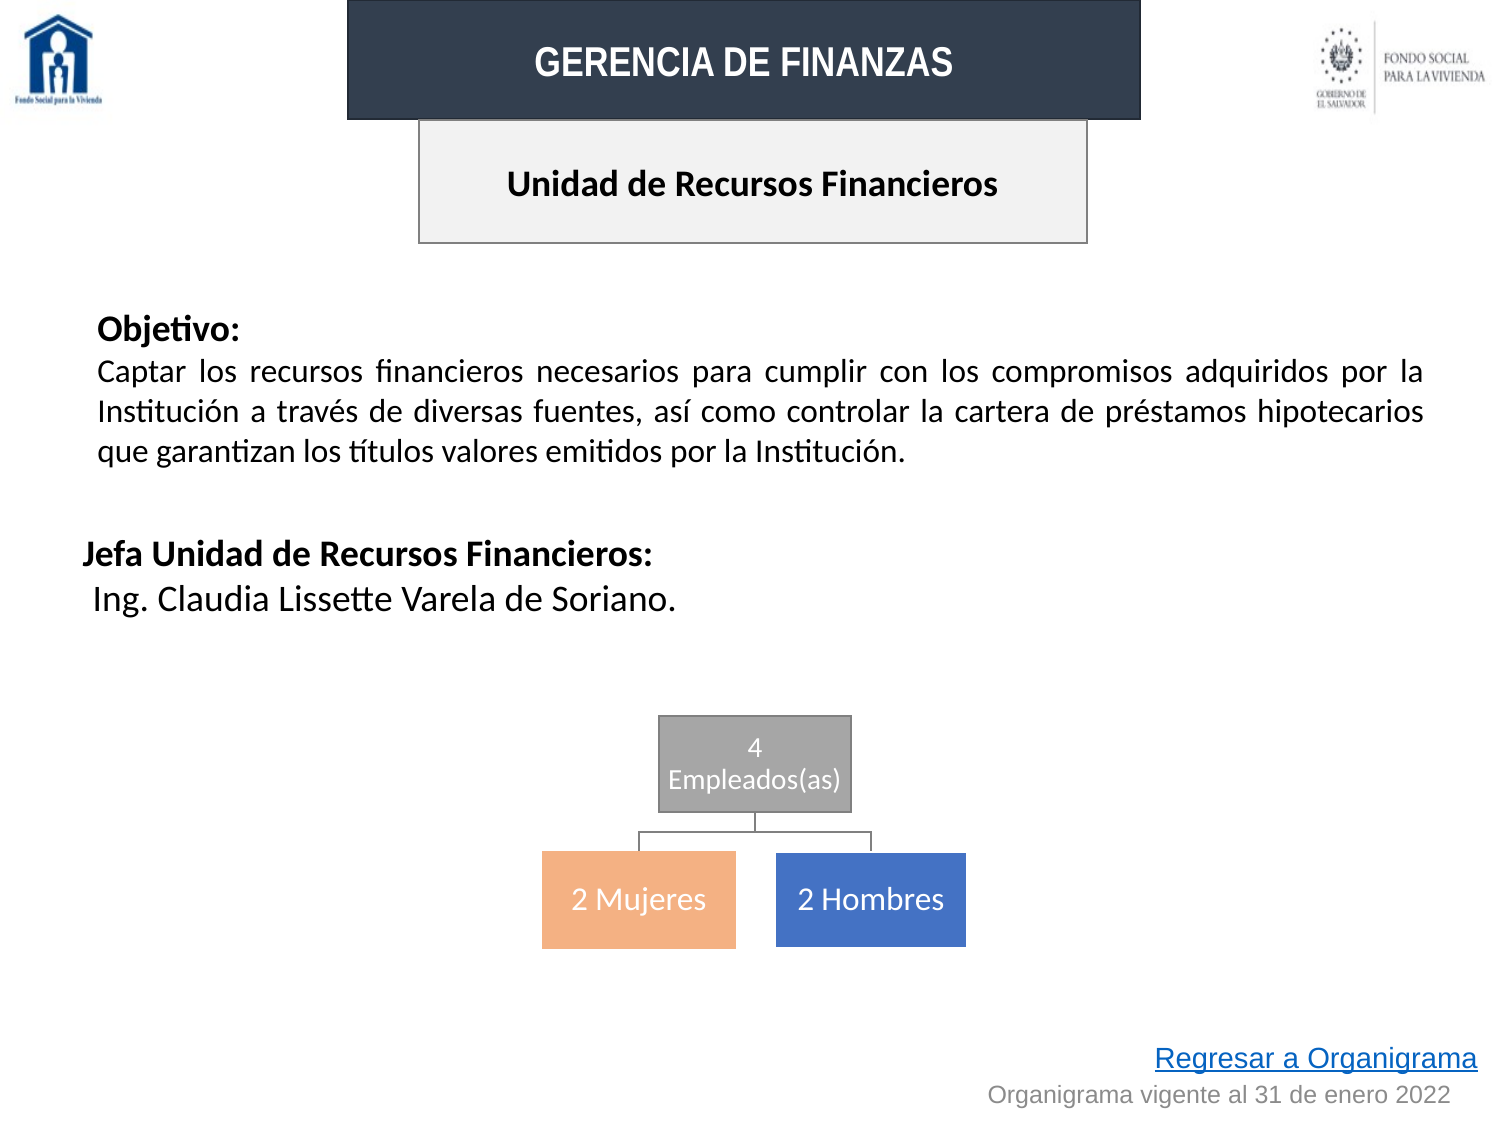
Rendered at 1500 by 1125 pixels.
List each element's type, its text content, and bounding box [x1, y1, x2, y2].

text_box Regresar a Organigrama [1139, 1031, 1500, 1063]
picture [0, 0, 1500, 1125]
footer Organigrama vigente al 31 de enero 2022 [916, 1063, 1500, 1124]
text_box Jefa Unidad de Recursos Financieros: Ing. Claudia Lissette Varela de Soriano. [53, 521, 709, 626]
text_box Unidad de Recursos Financieros [418, 119, 1088, 244]
text_box Objetivo: Captar los recursos financieros necesarios para cumplir con los compromisos adquiridos por la Institución a través de diversas fuentes, así como controlar la cartera de préstamos hipotecarios que garantizan los títulos valores emitidos por la Institución. [82, 296, 1442, 477]
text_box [507, 715, 1002, 949]
text_box GERENCIA DE FINANZAS [347, 0, 1141, 120]
